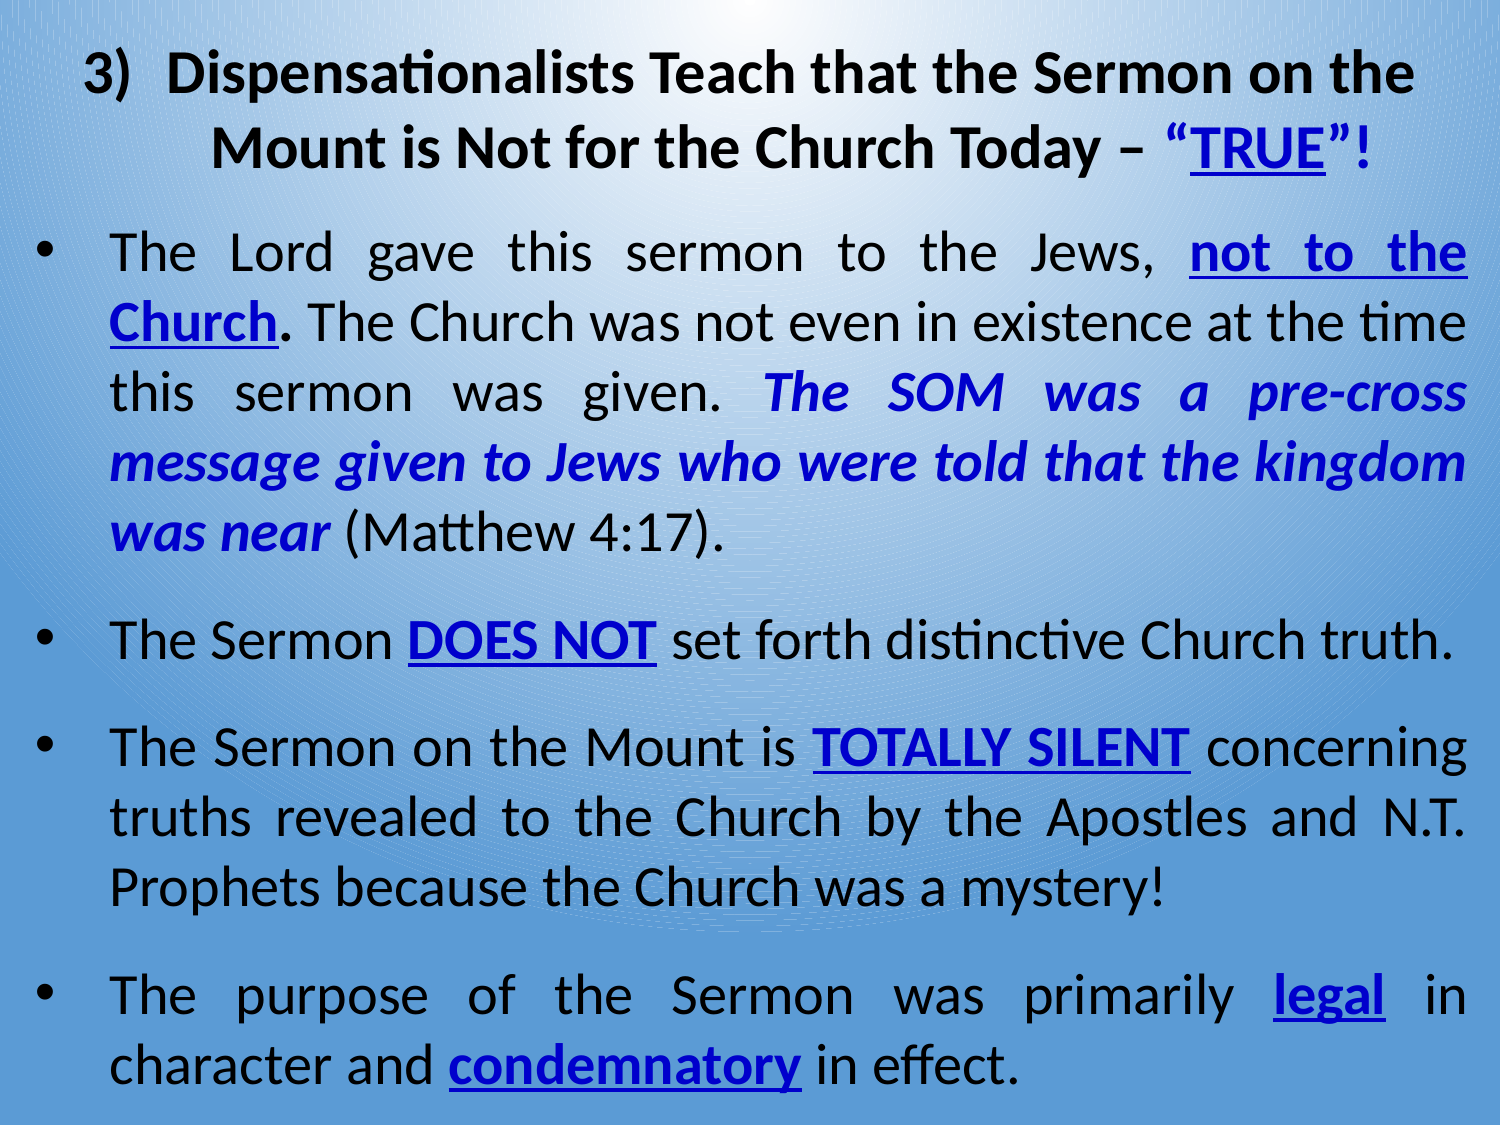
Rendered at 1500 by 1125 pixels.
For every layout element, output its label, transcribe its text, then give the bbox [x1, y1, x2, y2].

list The Lord gave this sermon to the Jews, not to the Church. The Church was not even in existence at the time this sermon was given. The SOM was a pre-cross message given to Jews who were told that the kingdom was near (Matthew 4:17). The Sermon DOES NOT set forth distinctive Church truth. The Sermon on the Mount is TOTALLY SILENT concerning truths revealed to the Church by the Apostles and N.T. Prophets because the Church was a mystery! The purpose of the Sermon was primarily legal in character and condemnatory in effect. [19, 206, 1483, 773]
title Dispensationalists Teach that the Sermon on the Mount is Not for the Church Today – “TRUE”! [0, 31, 1500, 180]
